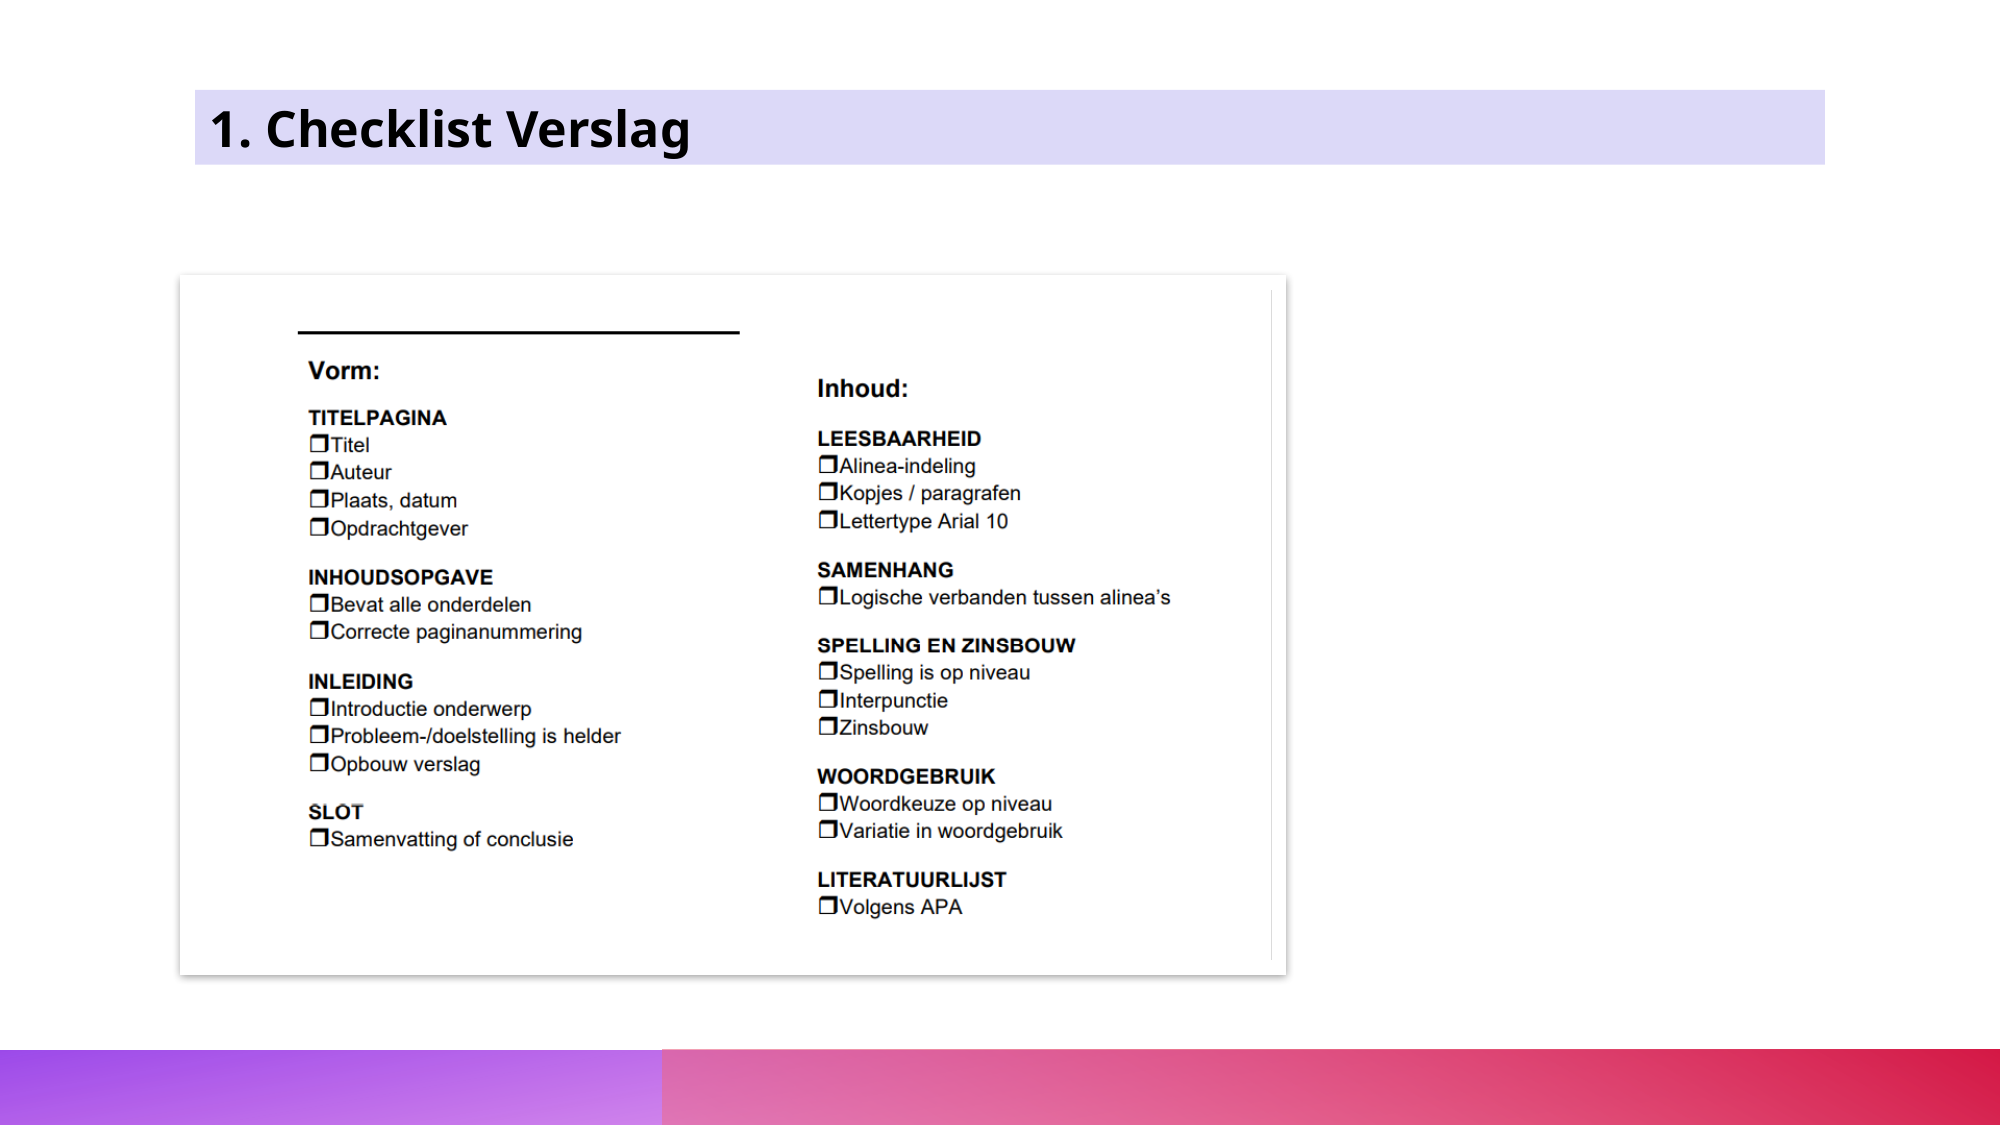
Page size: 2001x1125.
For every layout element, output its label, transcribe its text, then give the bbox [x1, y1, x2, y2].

text_box 1. Checklist Verslag [195, 89, 1825, 165]
picture [194, 289, 1272, 960]
